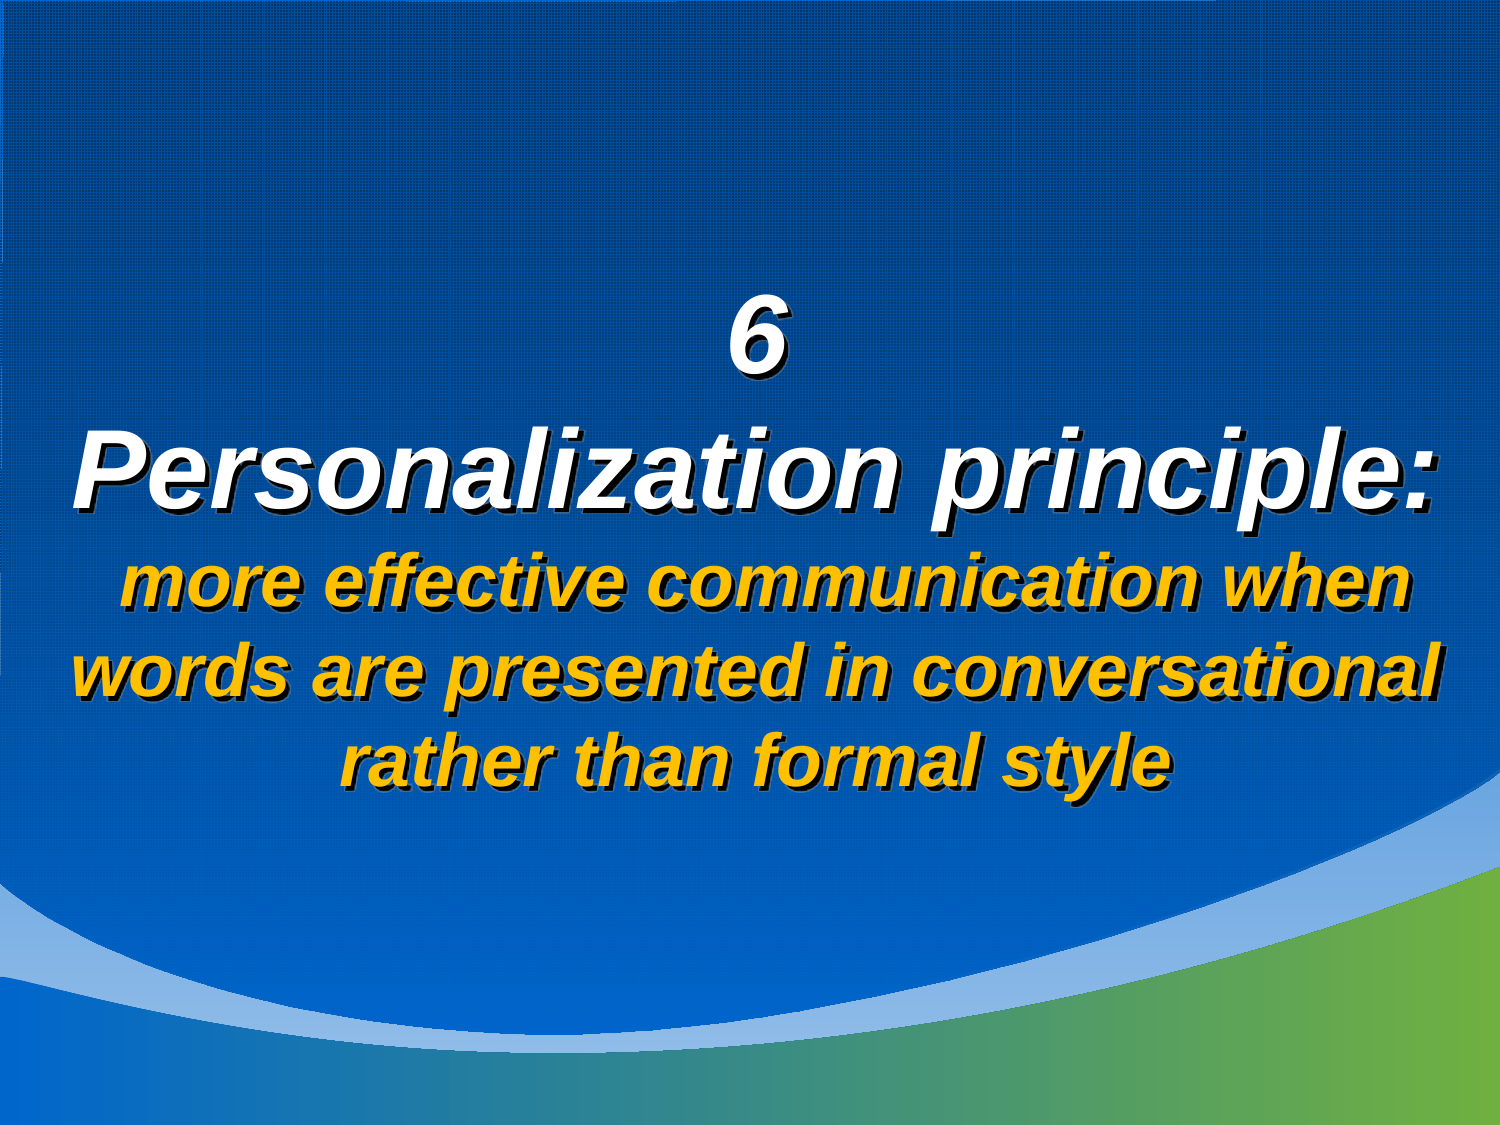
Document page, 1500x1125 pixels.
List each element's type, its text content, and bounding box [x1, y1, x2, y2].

title 6 Personalization principle: more effective communication when words are presented in conversational rather than formal style [49, 149, 1463, 913]
